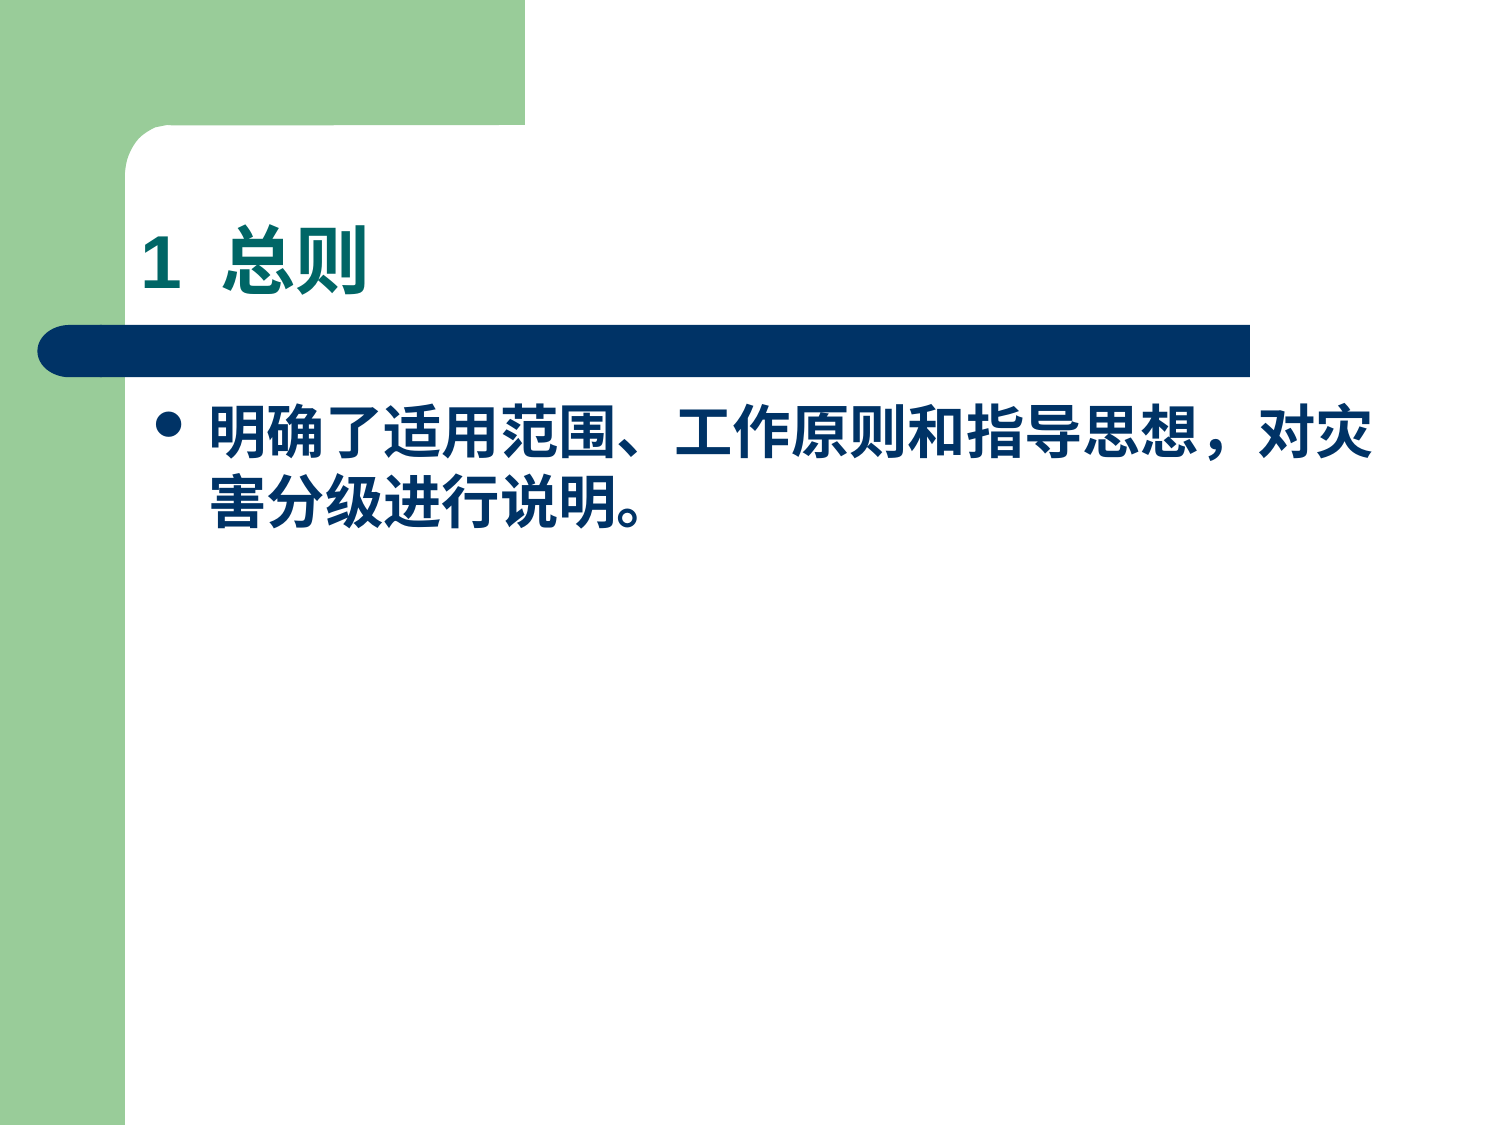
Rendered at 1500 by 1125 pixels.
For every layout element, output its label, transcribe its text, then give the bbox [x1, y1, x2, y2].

list 明确了适用范围、工作原则和指导思想，对灾害分级进行说明。 [137, 387, 1400, 999]
title 1 总则 [124, 124, 1426, 313]
